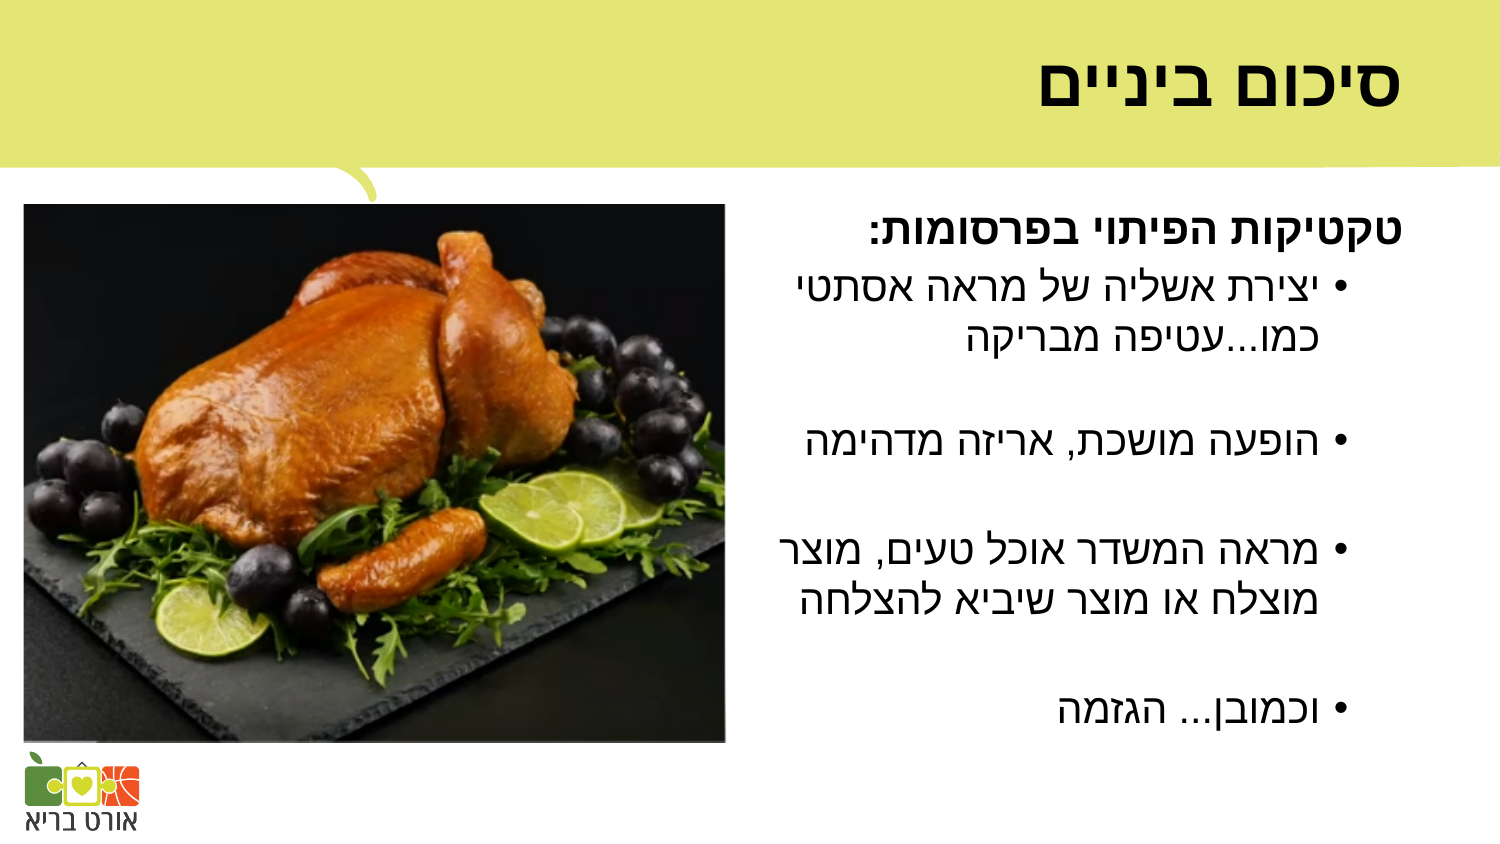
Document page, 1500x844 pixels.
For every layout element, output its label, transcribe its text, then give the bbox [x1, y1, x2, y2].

title סיכום ביניים [112, 2, 1419, 167]
list טקטיקות הפיתוי בפרסומות: יצירת אשליה של מראה אסתטי כמו...עטיפה מבריקה הופעה מושכת, אריזה מדהימה מראה המשדר אוכל טעים, מוצר מוצלח או מוצר שיביא להצלחה וכמובן... הגזמה [758, 193, 1419, 795]
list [23, 204, 727, 743]
